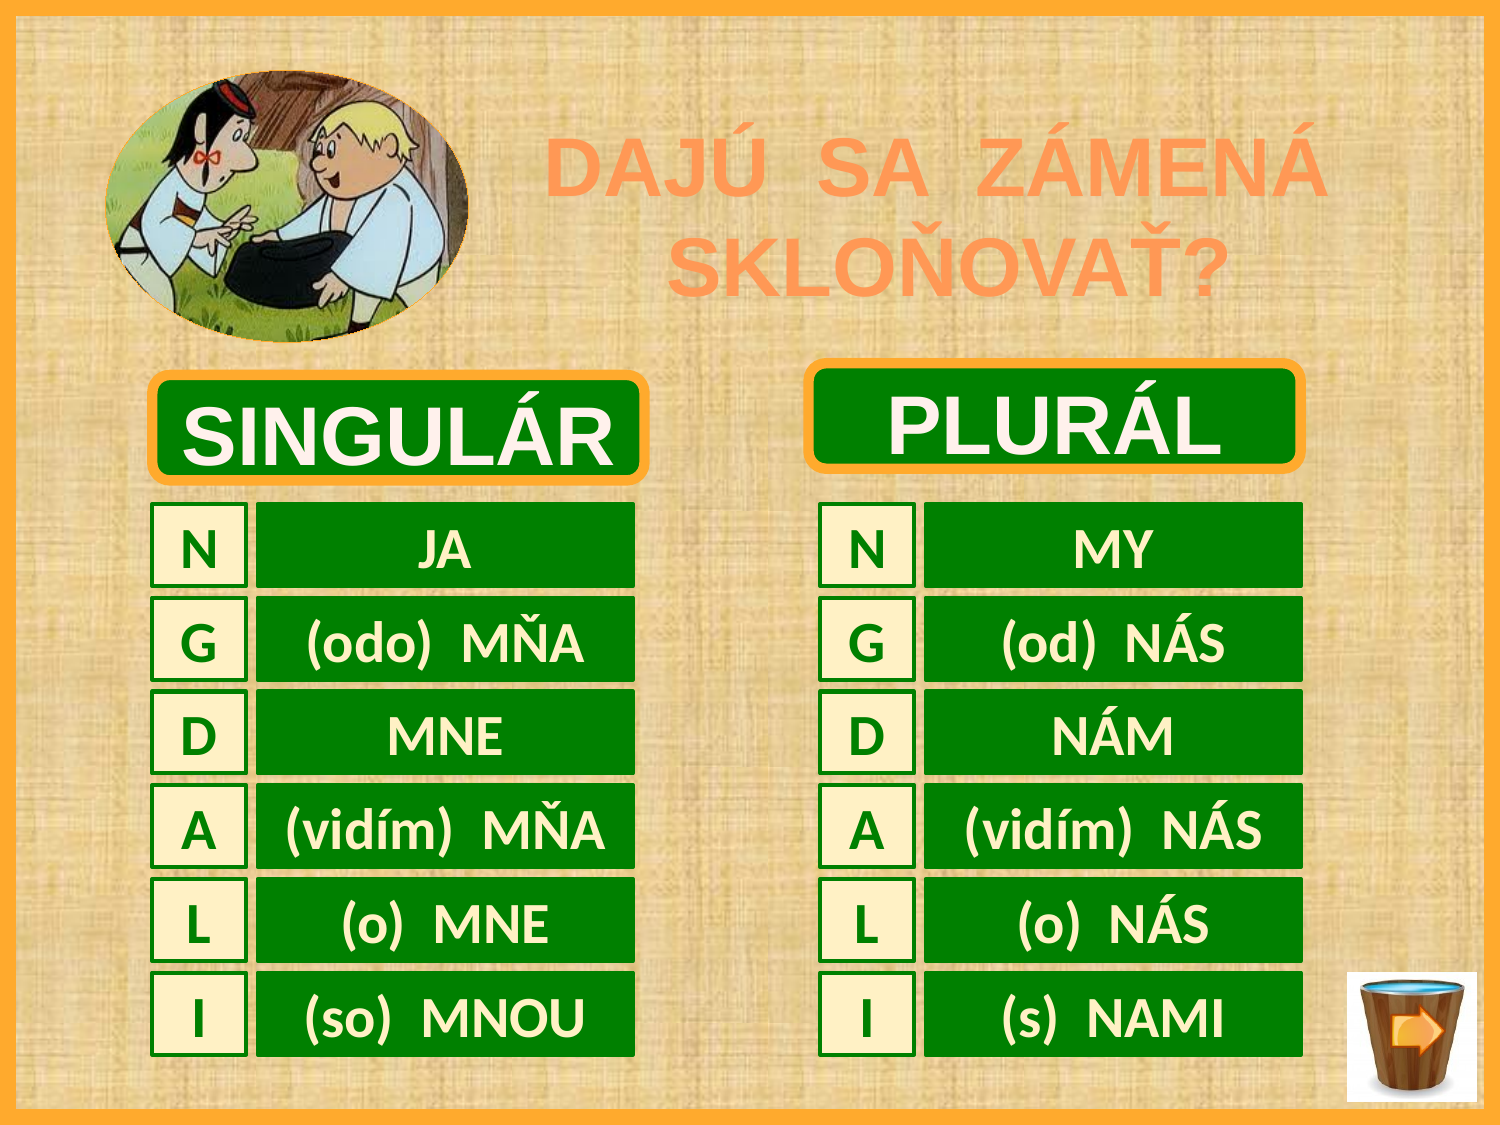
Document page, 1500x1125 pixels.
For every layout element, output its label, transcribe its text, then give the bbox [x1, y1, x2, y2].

text_box MNE [256, 689, 635, 775]
text_box (so) MNOU [256, 971, 635, 1057]
text_box D [150, 689, 248, 775]
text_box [808, 362, 1301, 480]
text_box (vidím) NÁS [924, 783, 1303, 869]
text_box D [818, 689, 916, 775]
text_box I [818, 971, 916, 1057]
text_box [1347, 972, 1477, 1102]
text_box NÁM [924, 689, 1303, 775]
text_box A [818, 783, 916, 869]
text_box L [150, 877, 248, 963]
text_box L [818, 877, 916, 963]
text_box I [150, 971, 248, 1057]
text_box (vidím) MŇA [256, 783, 635, 869]
text_box [0, 0, 1500, 1125]
text_box MY [924, 502, 1303, 588]
text_box (o) MNE [256, 877, 635, 963]
text_box DAJÚ SA ZÁMENÁ SKLOŇOVAŤ? [474, 105, 1442, 321]
text_box N [150, 502, 248, 588]
text_box (odo) MŇA [256, 596, 635, 682]
text_box JA [256, 502, 635, 588]
text_box (s) NAMI [924, 971, 1303, 1057]
text_box A [150, 783, 248, 869]
text_box G [818, 596, 916, 682]
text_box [152, 374, 645, 492]
text_box N [818, 502, 916, 588]
text_box (o) NÁS [924, 877, 1303, 963]
text_box G [150, 596, 248, 682]
picture [105, 70, 469, 343]
text_box (od) NÁS [924, 596, 1303, 682]
